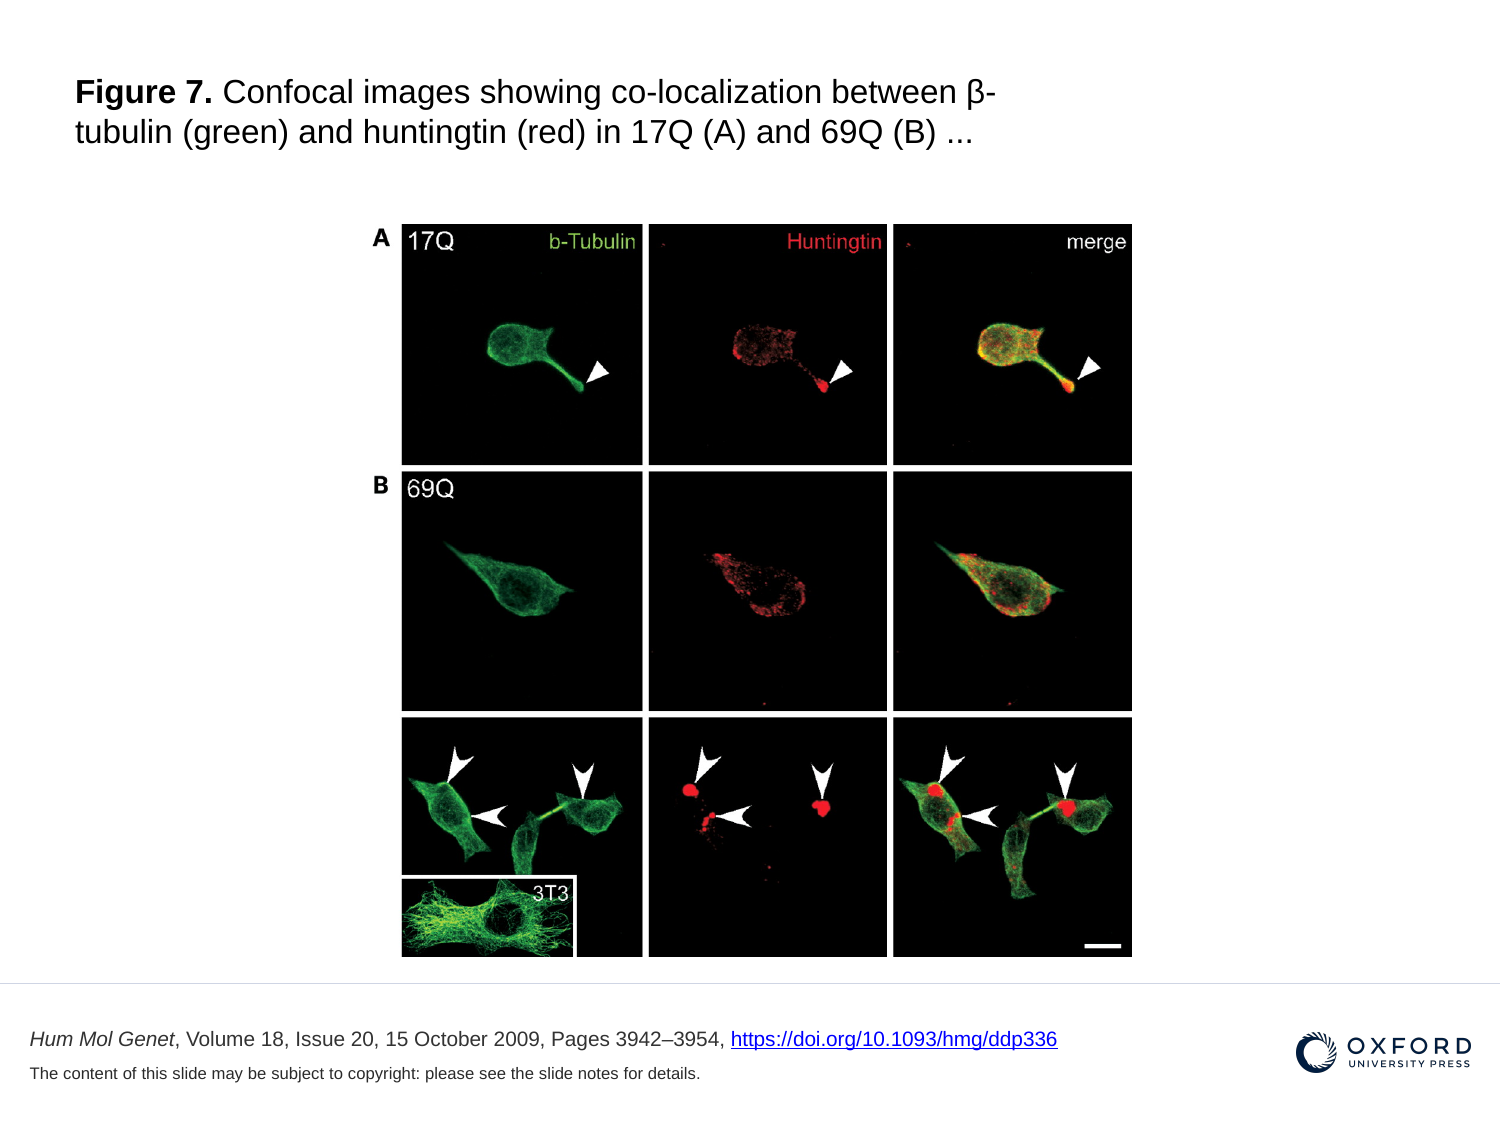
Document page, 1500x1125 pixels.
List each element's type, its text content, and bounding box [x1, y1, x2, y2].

picture [370, 224, 1132, 957]
title Figure 7. Confocal images showing co-localization between β-tubulin (green) and huntingtin (red) in 17Q (A) and 69Q (B) ... [75, 69, 1078, 171]
footer Hum Mol Genet, Volume 18, Issue 20, 15 October 2009, Pages 3942–3954, https://doi.org/10.1093/hmg/ddp336 The content of this slide may be subject to copyright: please see the slide notes for details. [0, 983, 1260, 1125]
picture [1296, 1032, 1471, 1073]
